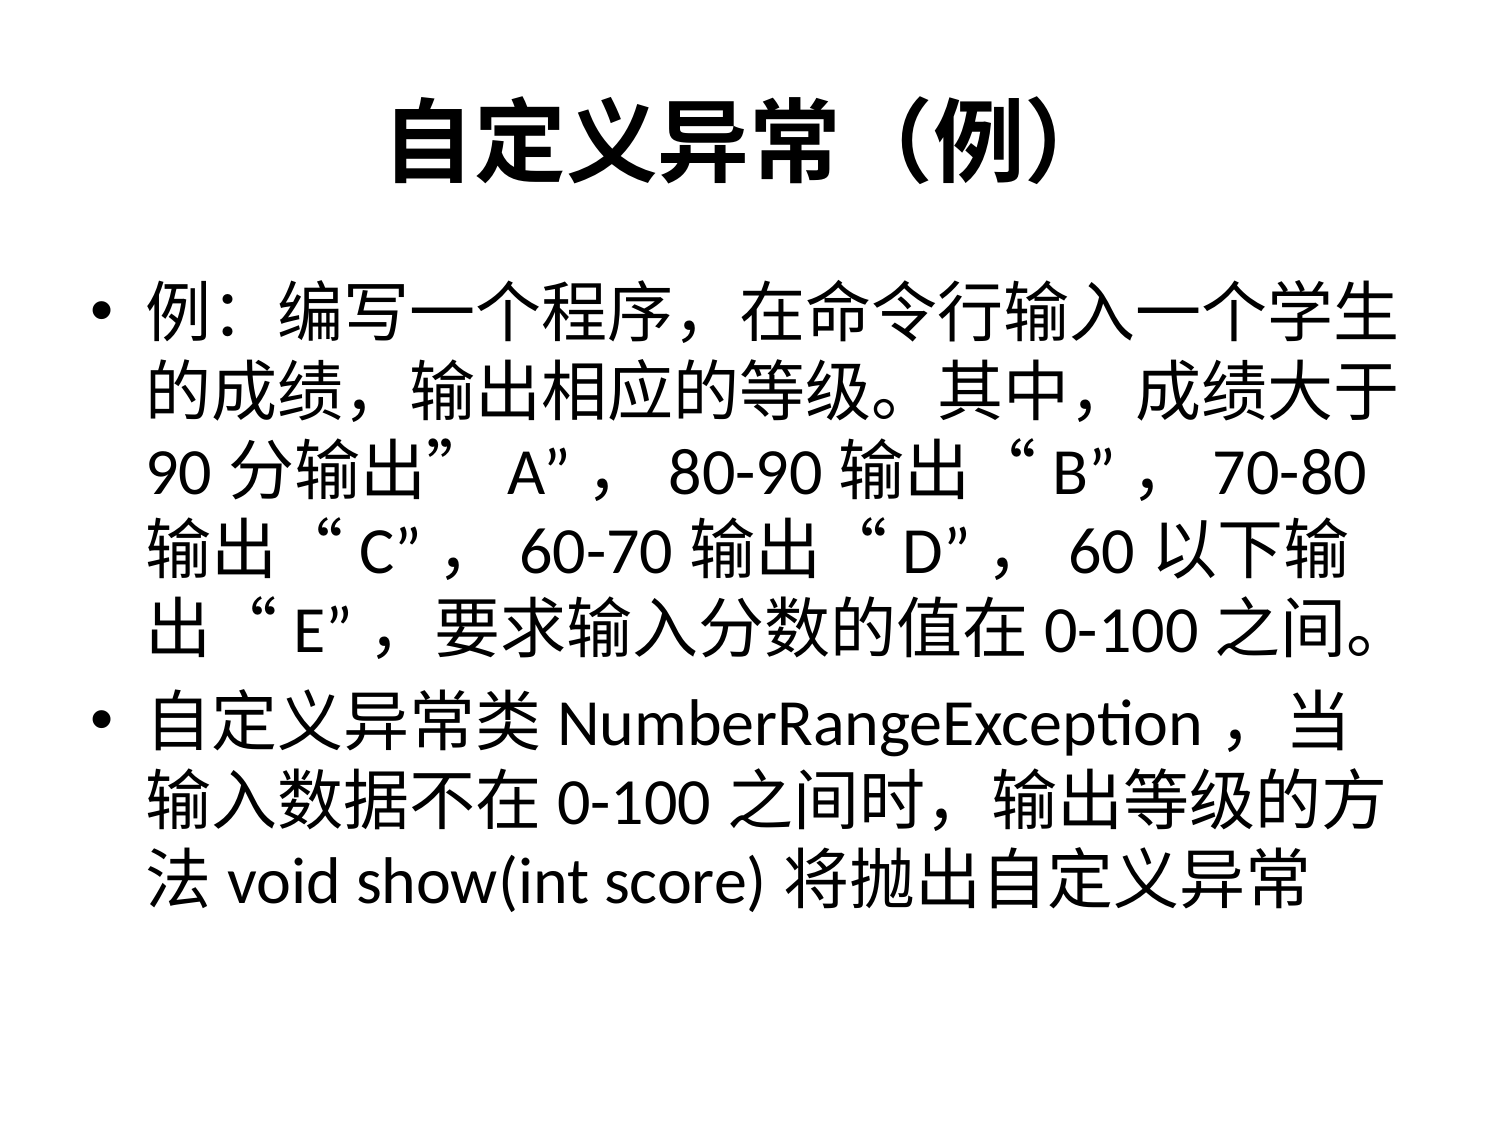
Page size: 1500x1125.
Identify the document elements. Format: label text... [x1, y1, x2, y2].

title 自定义异常（例） [75, 45, 1425, 233]
list 例：编写一个程序，在命令行输入一个学生的成绩，输出相应的等级。其中，成绩大于90分输出”A”，80-90输出“B”，70-80输出“C”，60-70输出“D”，60以下输出“E”，要求输入分数的值在0-100之间。 自定义异常类NumberRangeException，当输入数据不在0-100之间时，输出等级的方法void show(int score)将抛出自定义异常 [75, 262, 1425, 1005]
